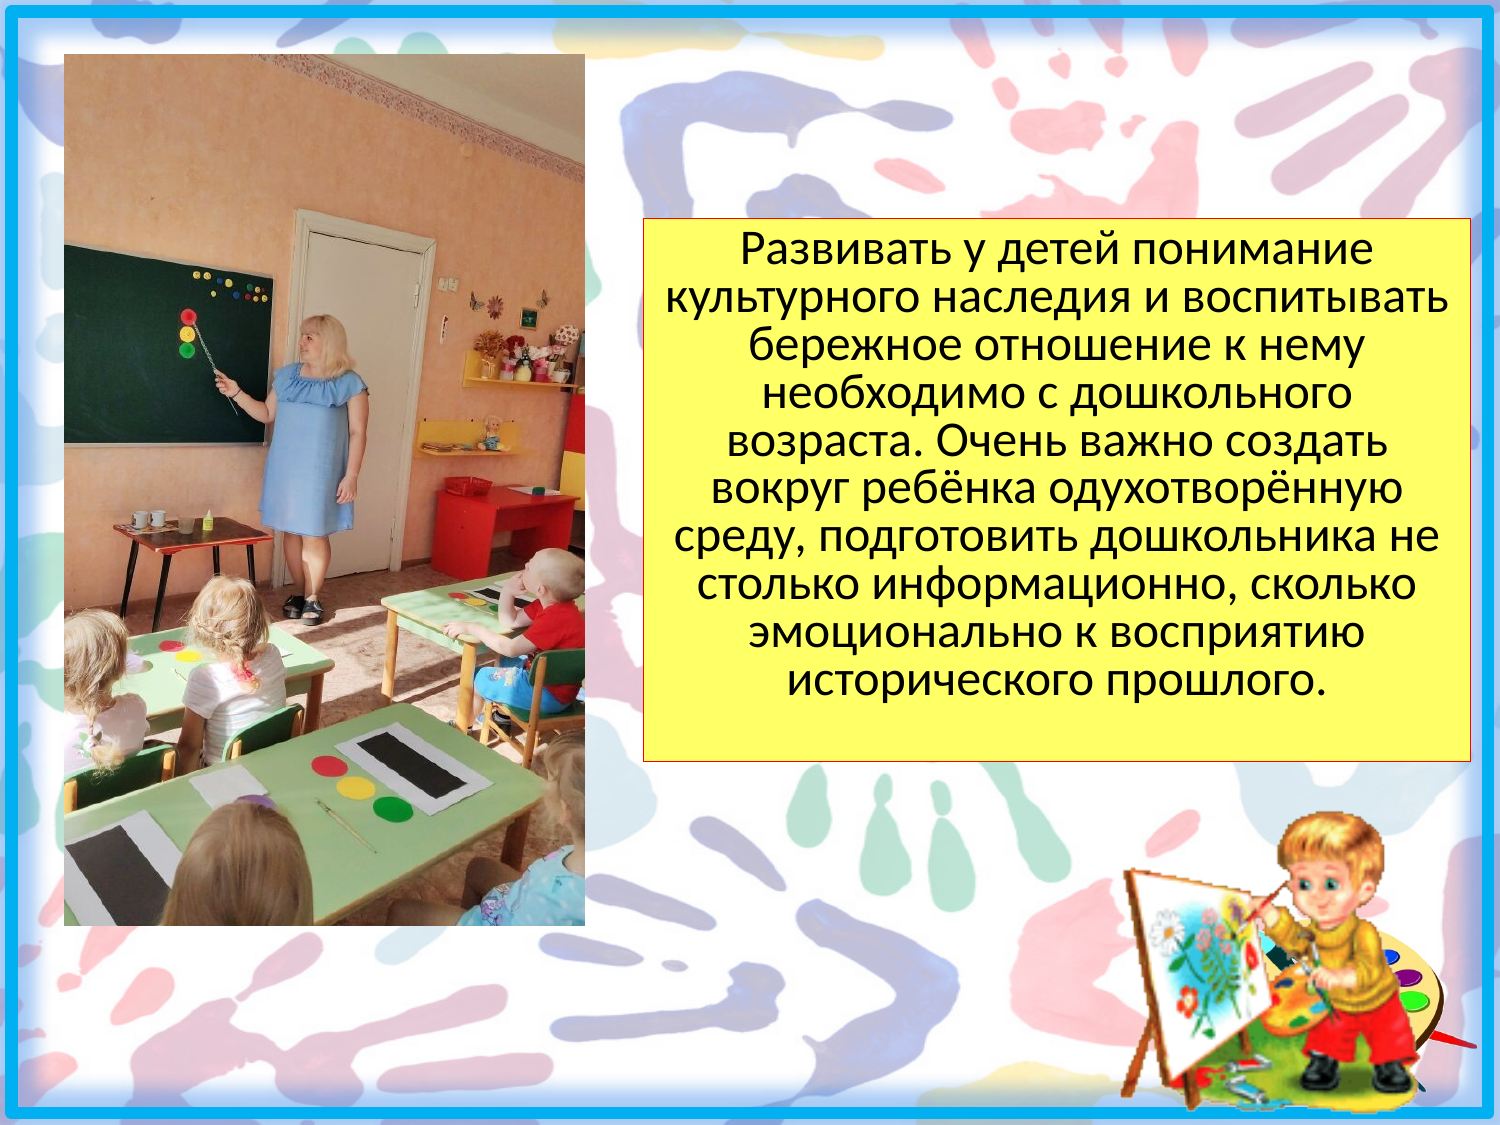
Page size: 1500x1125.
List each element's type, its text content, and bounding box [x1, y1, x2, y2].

picture [1115, 808, 1476, 1114]
picture [64, 54, 585, 926]
list Развивать у детей понимание культурного наследия и воспитывать бережное отношение к нему необходимо с дошкольного возраста. Очень важно создать вокруг ребёнка одухотворённую среду, подготовить дошкольника не столько информационно, сколько эмоционально к восприятию исторического прошлого. [643, 218, 1471, 762]
